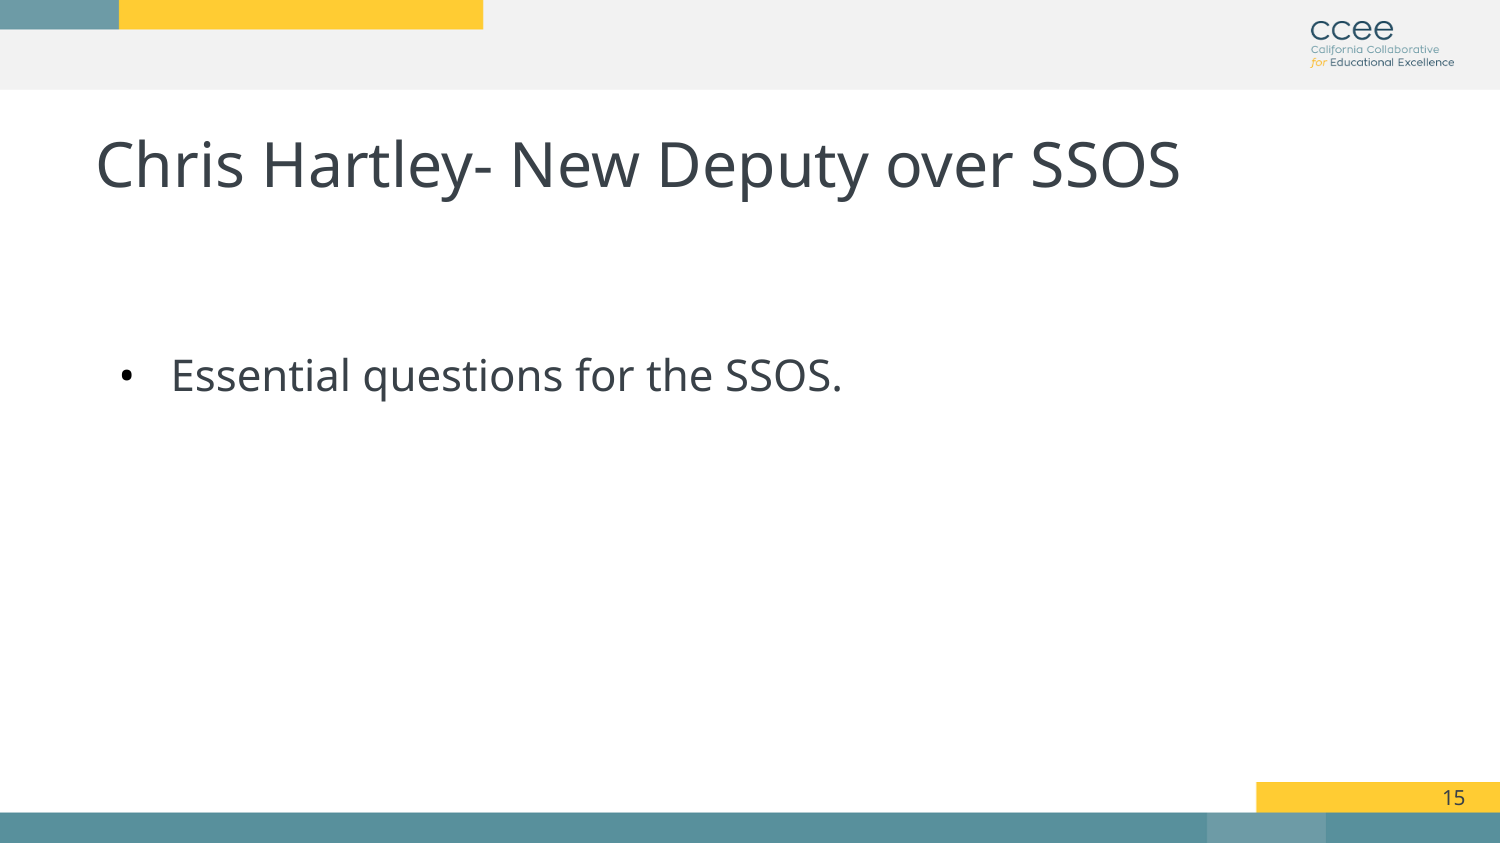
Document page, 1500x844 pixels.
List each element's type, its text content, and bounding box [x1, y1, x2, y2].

list Essential questions for the SSOS. [84, 334, 956, 506]
slide_number 15 [1390, 769, 1481, 834]
title Chris Hartley- New Deputy over SSOS [84, 116, 1397, 218]
picture [0, 0, 1500, 844]
